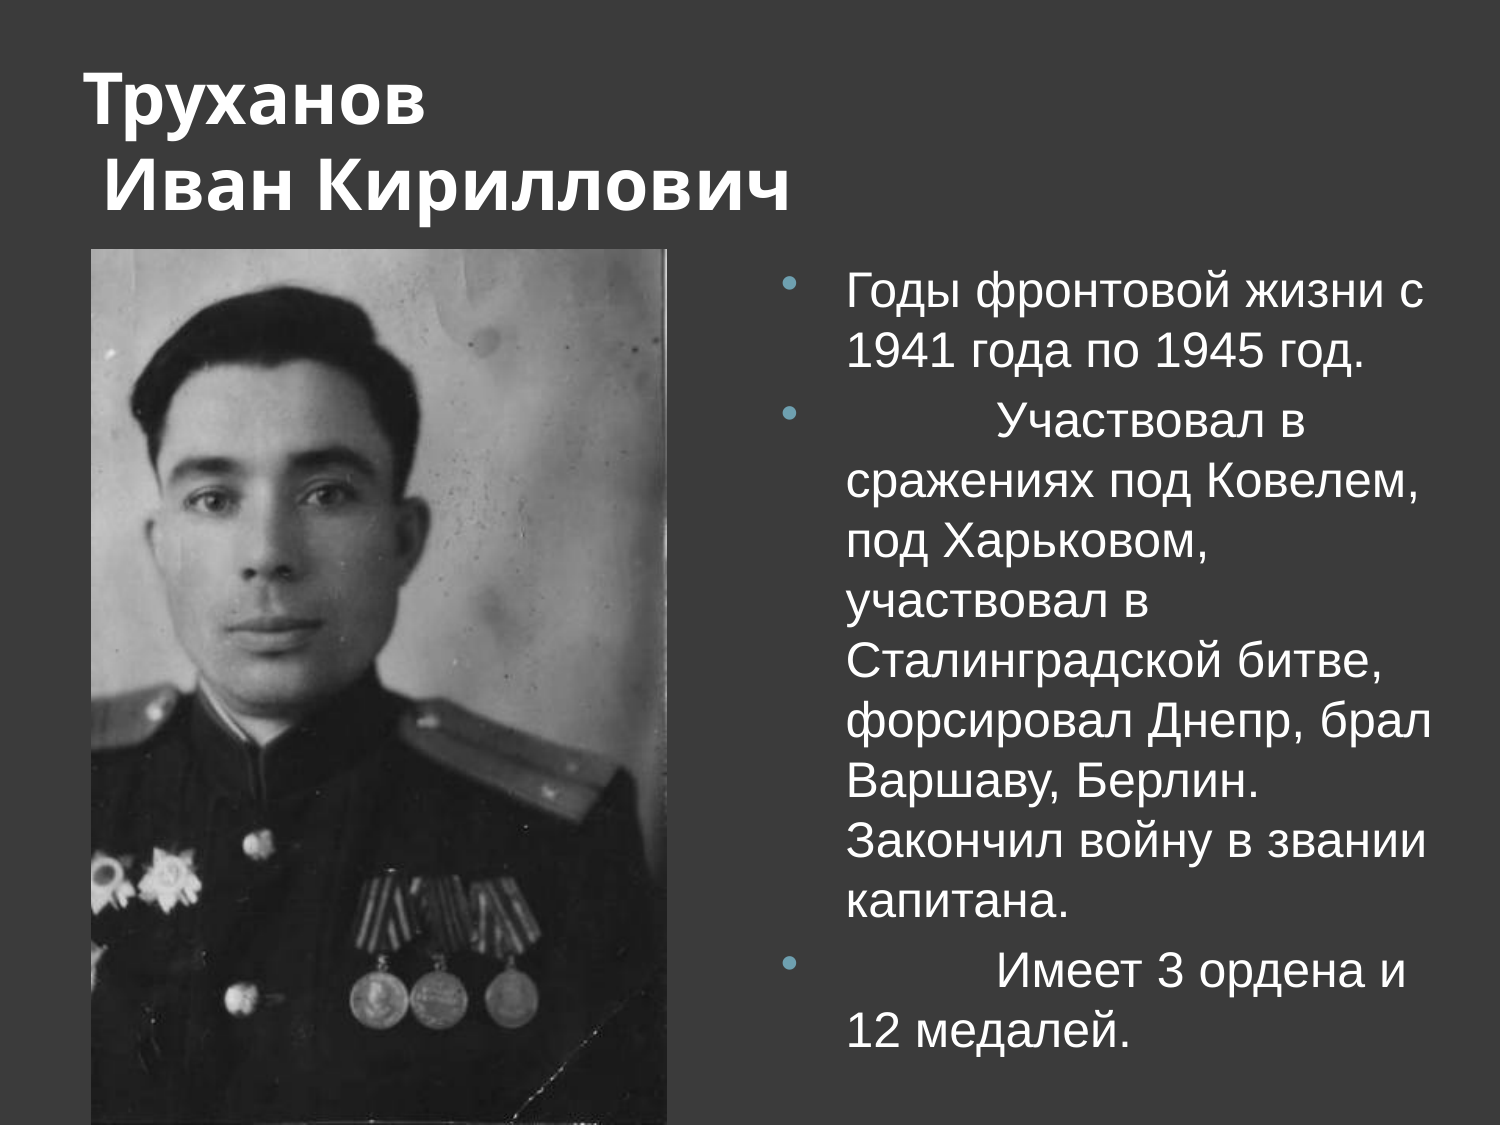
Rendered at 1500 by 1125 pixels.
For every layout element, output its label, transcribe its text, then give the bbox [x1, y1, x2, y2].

list Годы фронтовой жизни с 1941 года по 1945 год. Участвовал в сражениях под Ковелем, под Харьковом, участвовал в Сталинградской битве, форсировал Днепр, брал Варшаву, Берлин. Закончил войну в звании капитана. Имеет 3 ордена и 12 медалей. [761, 249, 1488, 1088]
picture [91, 249, 668, 1125]
title Труханов Иван Кириллович [75, 44, 1425, 233]
